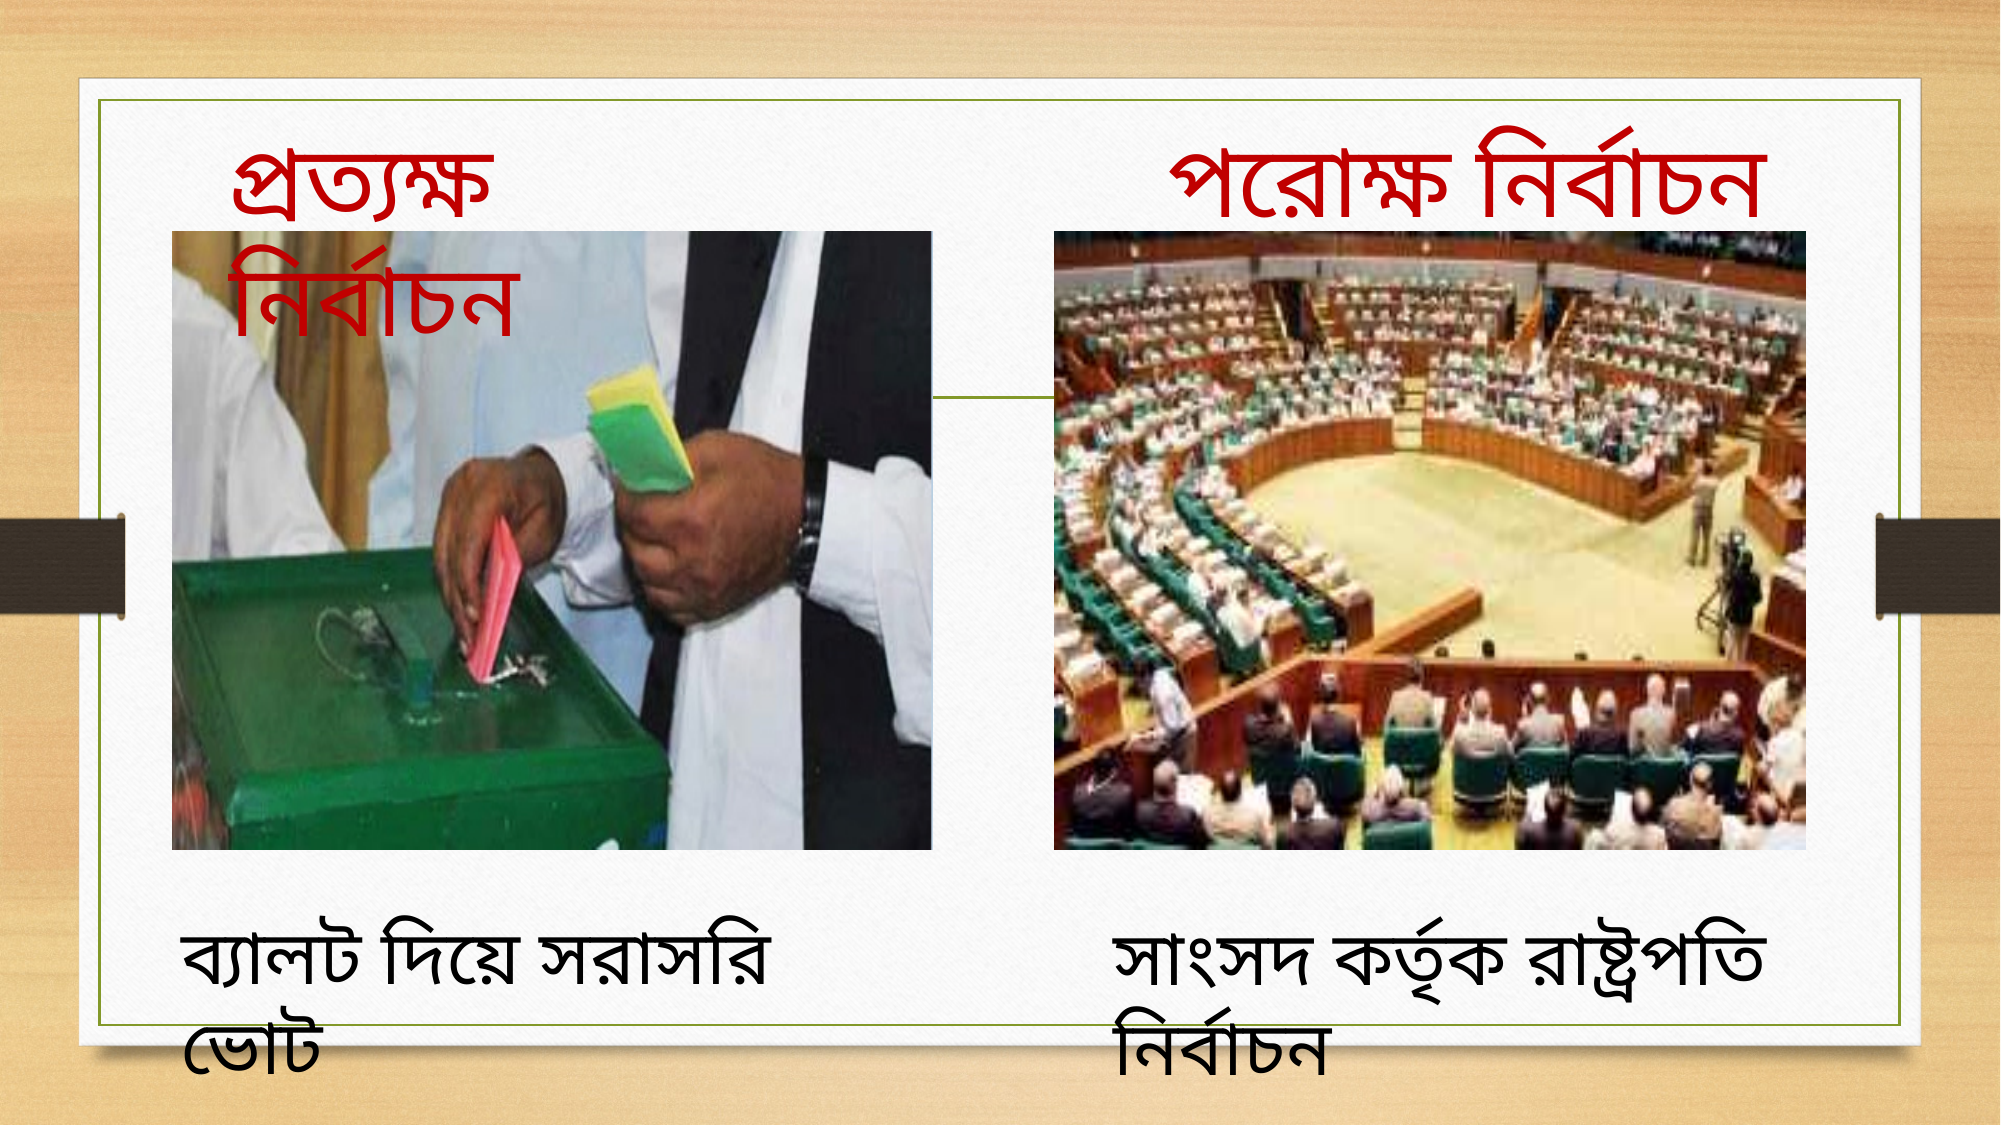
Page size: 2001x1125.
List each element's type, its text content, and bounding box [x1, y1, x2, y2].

text_box প্রত্যক্ষ নির্বাচন [215, 109, 803, 231]
picture [0, 0, 2001, 1125]
text_box পরোক্ষ নির্বাচন [1152, 109, 1859, 245]
text_box সাংসদ কর্তৃক রাষ্ট্রপতি নির্বাচন [1098, 902, 1882, 1098]
text_box ব্যালট দিয়ে সরাসরি ভোট [166, 901, 803, 1097]
